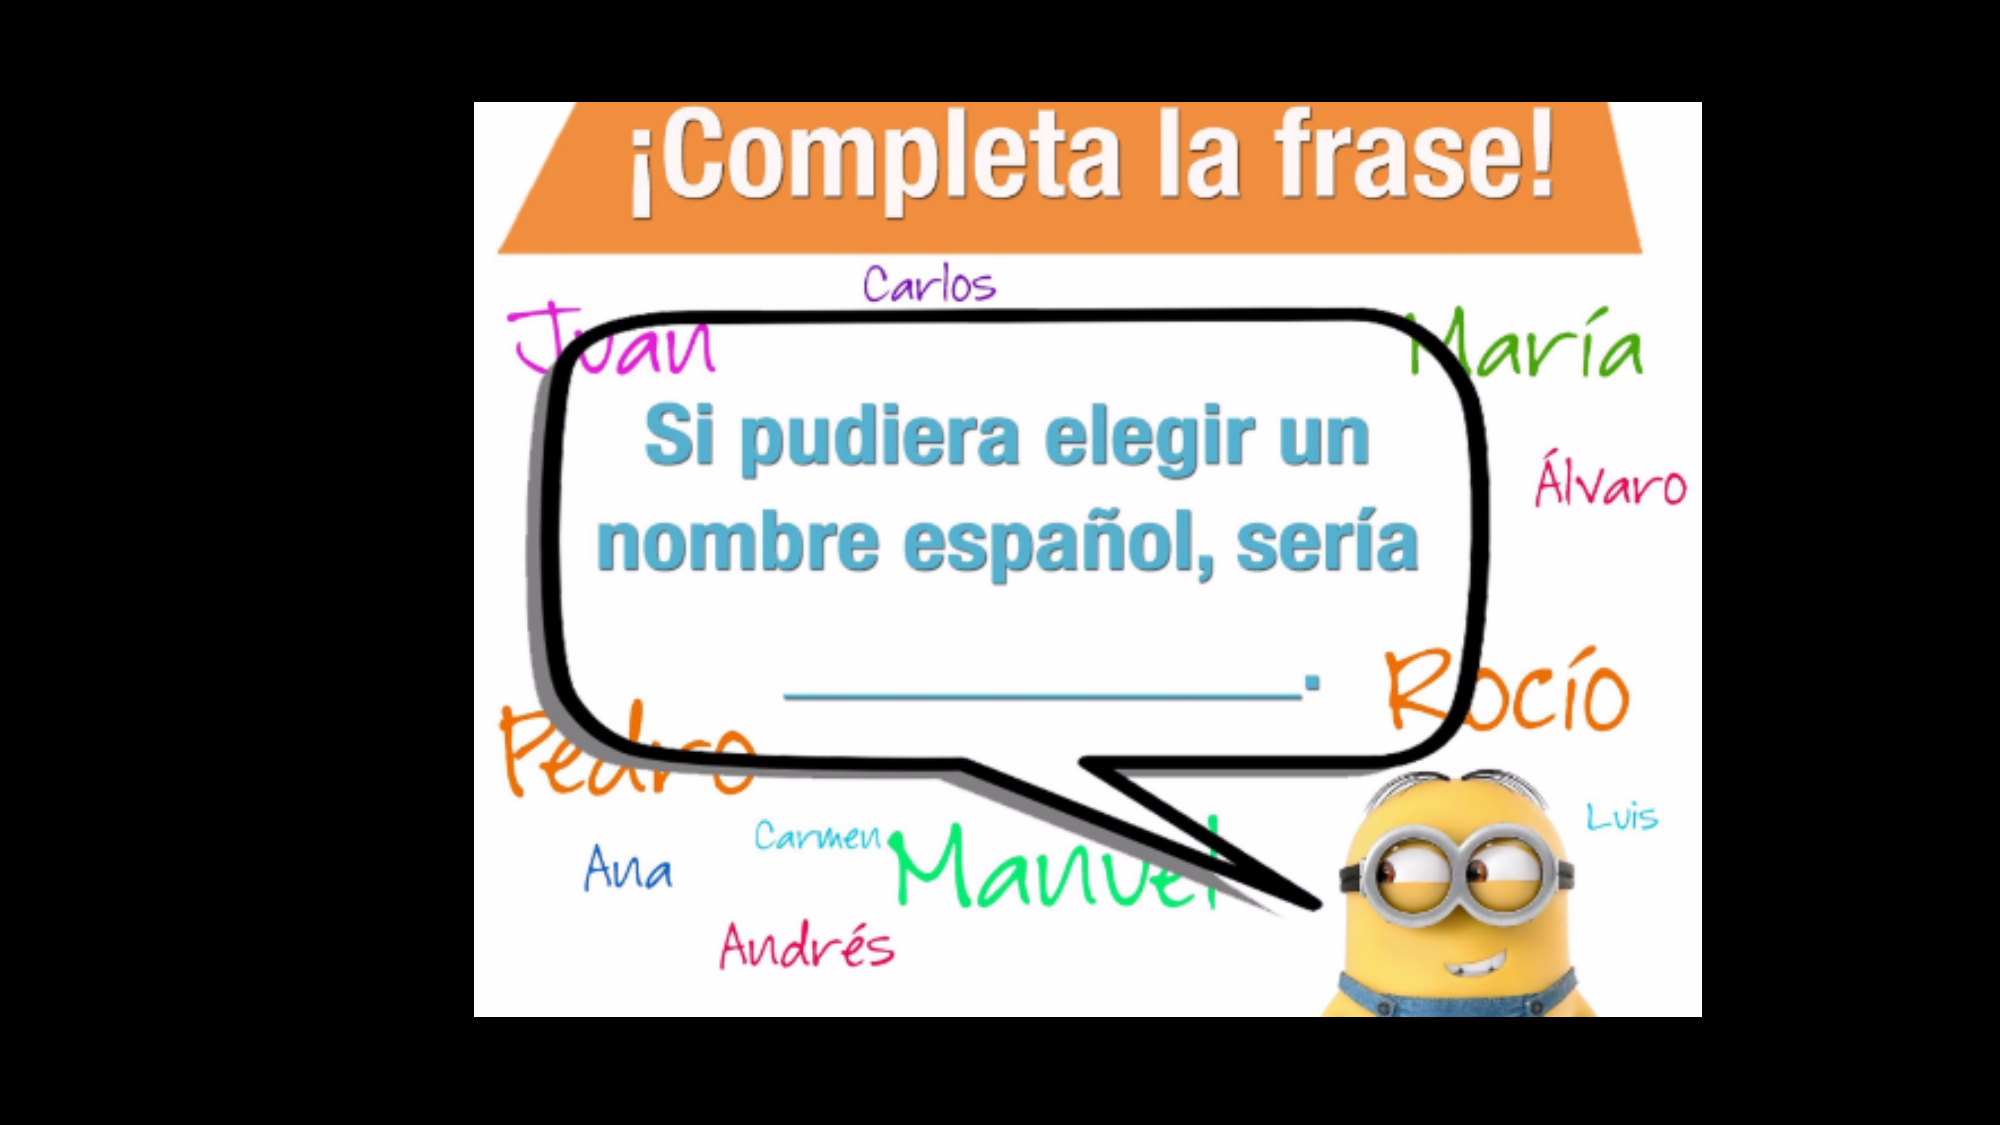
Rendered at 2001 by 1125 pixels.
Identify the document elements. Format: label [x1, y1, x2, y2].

picture [463, 102, 1702, 1017]
